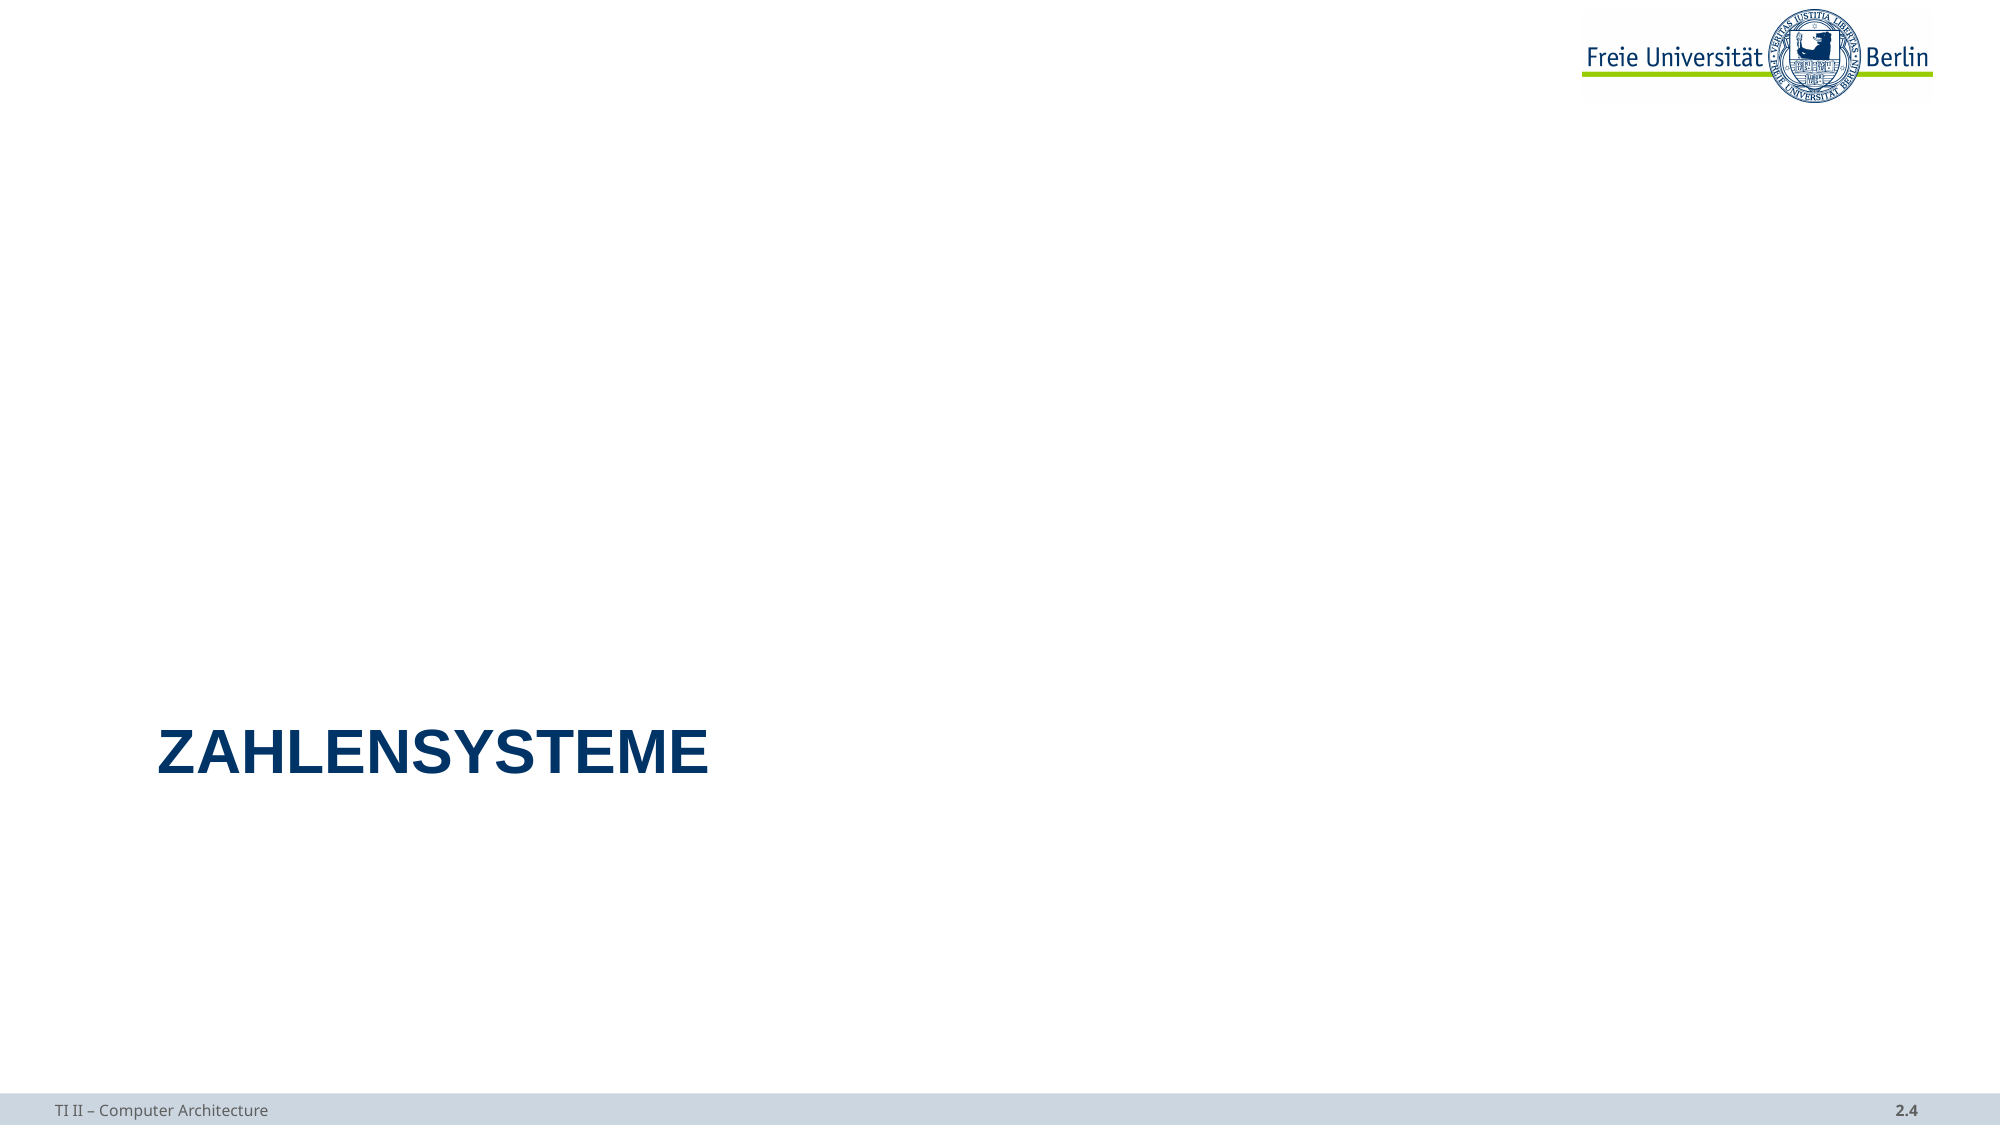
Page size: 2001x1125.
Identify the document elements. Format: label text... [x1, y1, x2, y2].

title Zahlensysteme [157, 722, 1859, 947]
footer TI II – Computer Architecture [54, 1093, 1363, 1125]
picture [1582, 9, 1933, 103]
